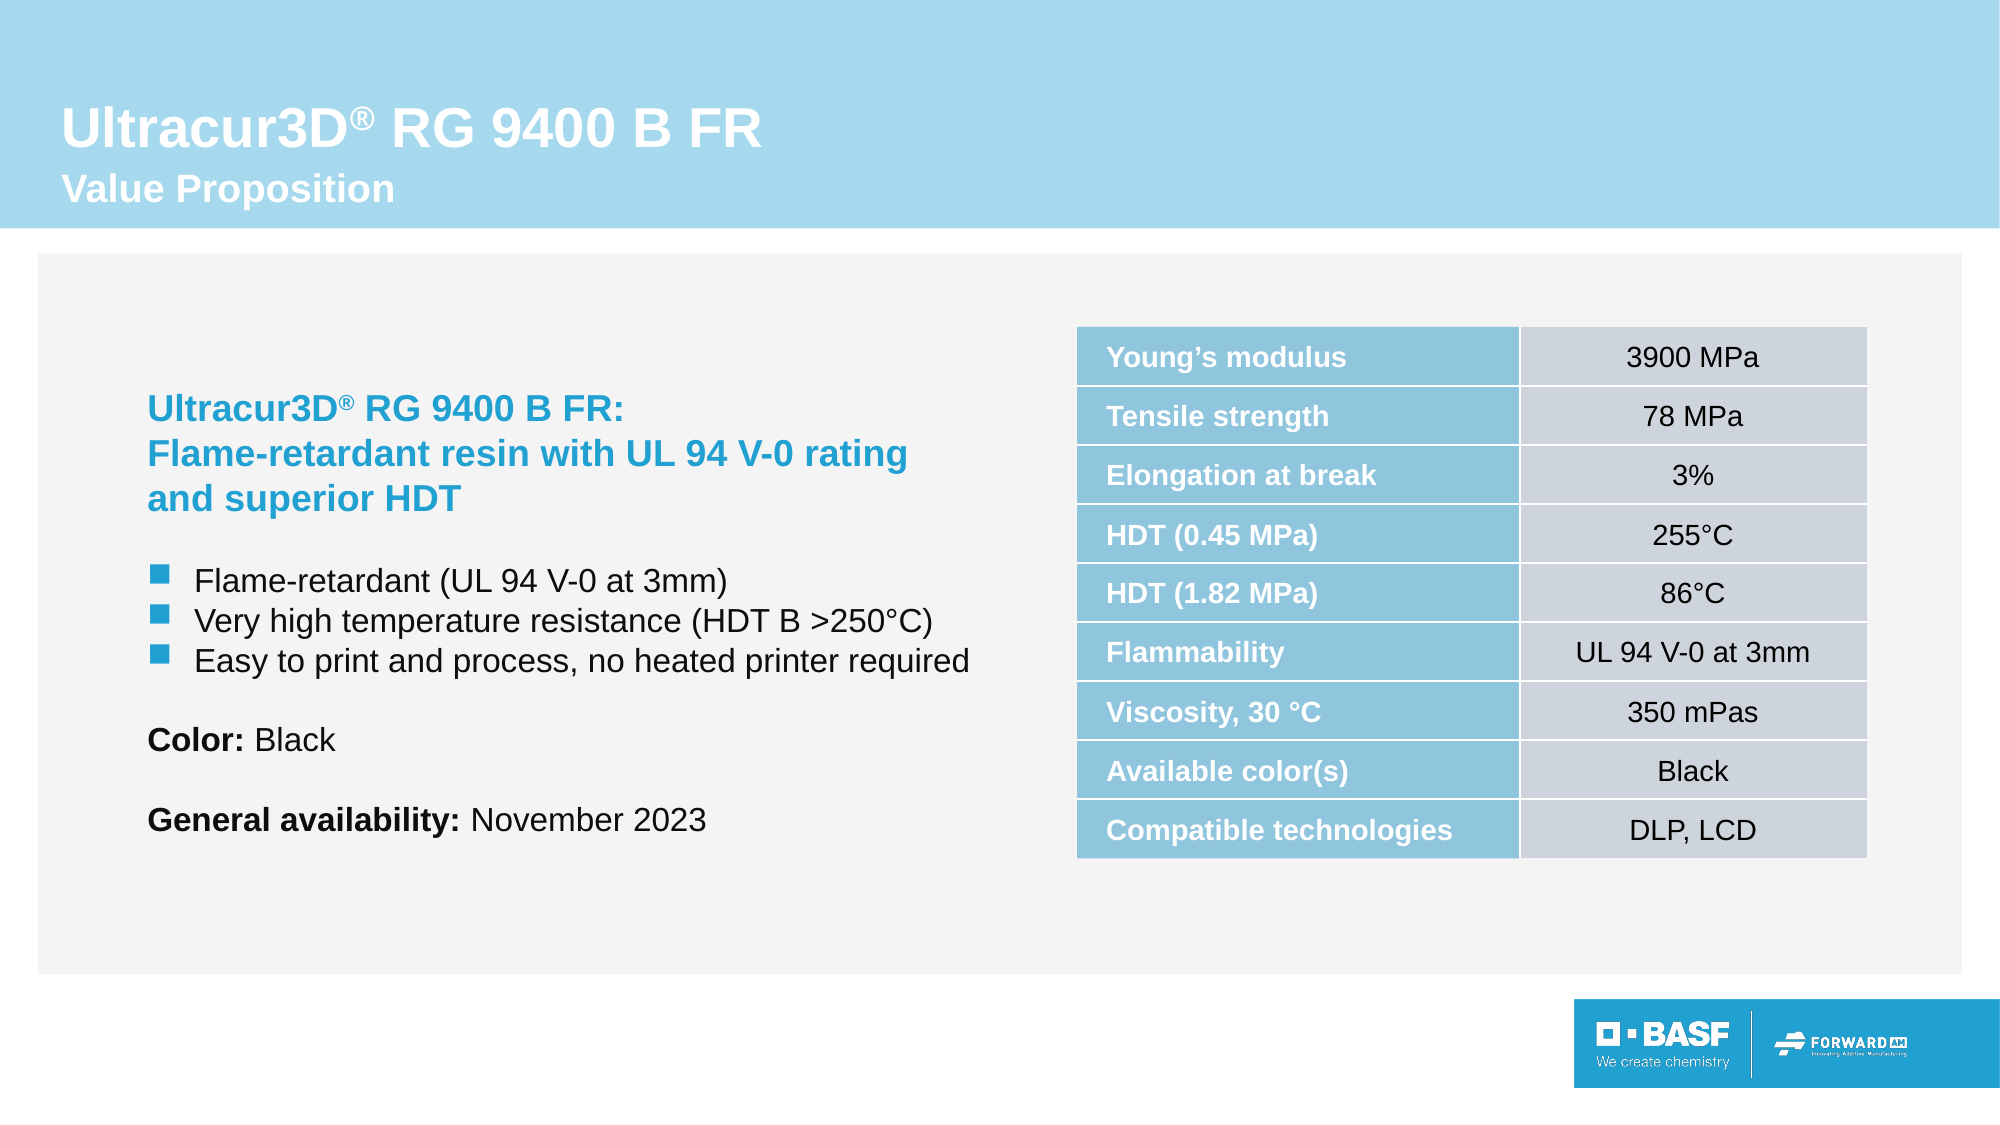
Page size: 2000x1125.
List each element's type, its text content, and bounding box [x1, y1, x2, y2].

table_cell Elongation at break [1077, 446, 1519, 503]
table_cell HDT (0.45 MPa) [1077, 505, 1519, 562]
table_cell Available color(s) [1077, 741, 1519, 798]
table_cell HDT (1.82 MPa) [1077, 564, 1519, 621]
table_cell DLP, LCD [1521, 800, 1867, 858]
table_cell 86°C [1521, 564, 1867, 621]
text_box Ultracur3D® RG 9400 B FR Value Proposition [61, 69, 827, 229]
text_box [0, 0, 2000, 229]
table_cell Black [1521, 741, 1867, 798]
table_cell 255°C [1521, 505, 1867, 562]
text_box Ultracur3D® RG 9400 B FR: Flame-retardant resin with UL 94 V-0 rating and superior HDT Flame-retardant (UL 94 V-0 at 3mm) Very high temperature resistance (HDT B >250°C) Easy to print and process, no heated printer required Color: Black General availability: November 2023 [132, 376, 1000, 846]
table_cell Flammability [1077, 623, 1519, 680]
table_cell 78 MPa [1521, 387, 1867, 444]
table_cell Viscosity, 30 °C [1077, 682, 1519, 739]
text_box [1574, 999, 2000, 1088]
table_header Young’s modulus [1077, 327, 1519, 385]
table_cell 3% [1521, 446, 1867, 503]
table_cell 350 mPas [1521, 682, 1867, 739]
table_cell UL 94 V-0 at 3mm [1521, 623, 1867, 680]
table_header 3900 MPa [1521, 327, 1867, 385]
table_cell Tensile strength [1077, 387, 1519, 444]
table_cell Compatible technologies [1077, 800, 1519, 858]
text_box [37, 252, 1963, 976]
